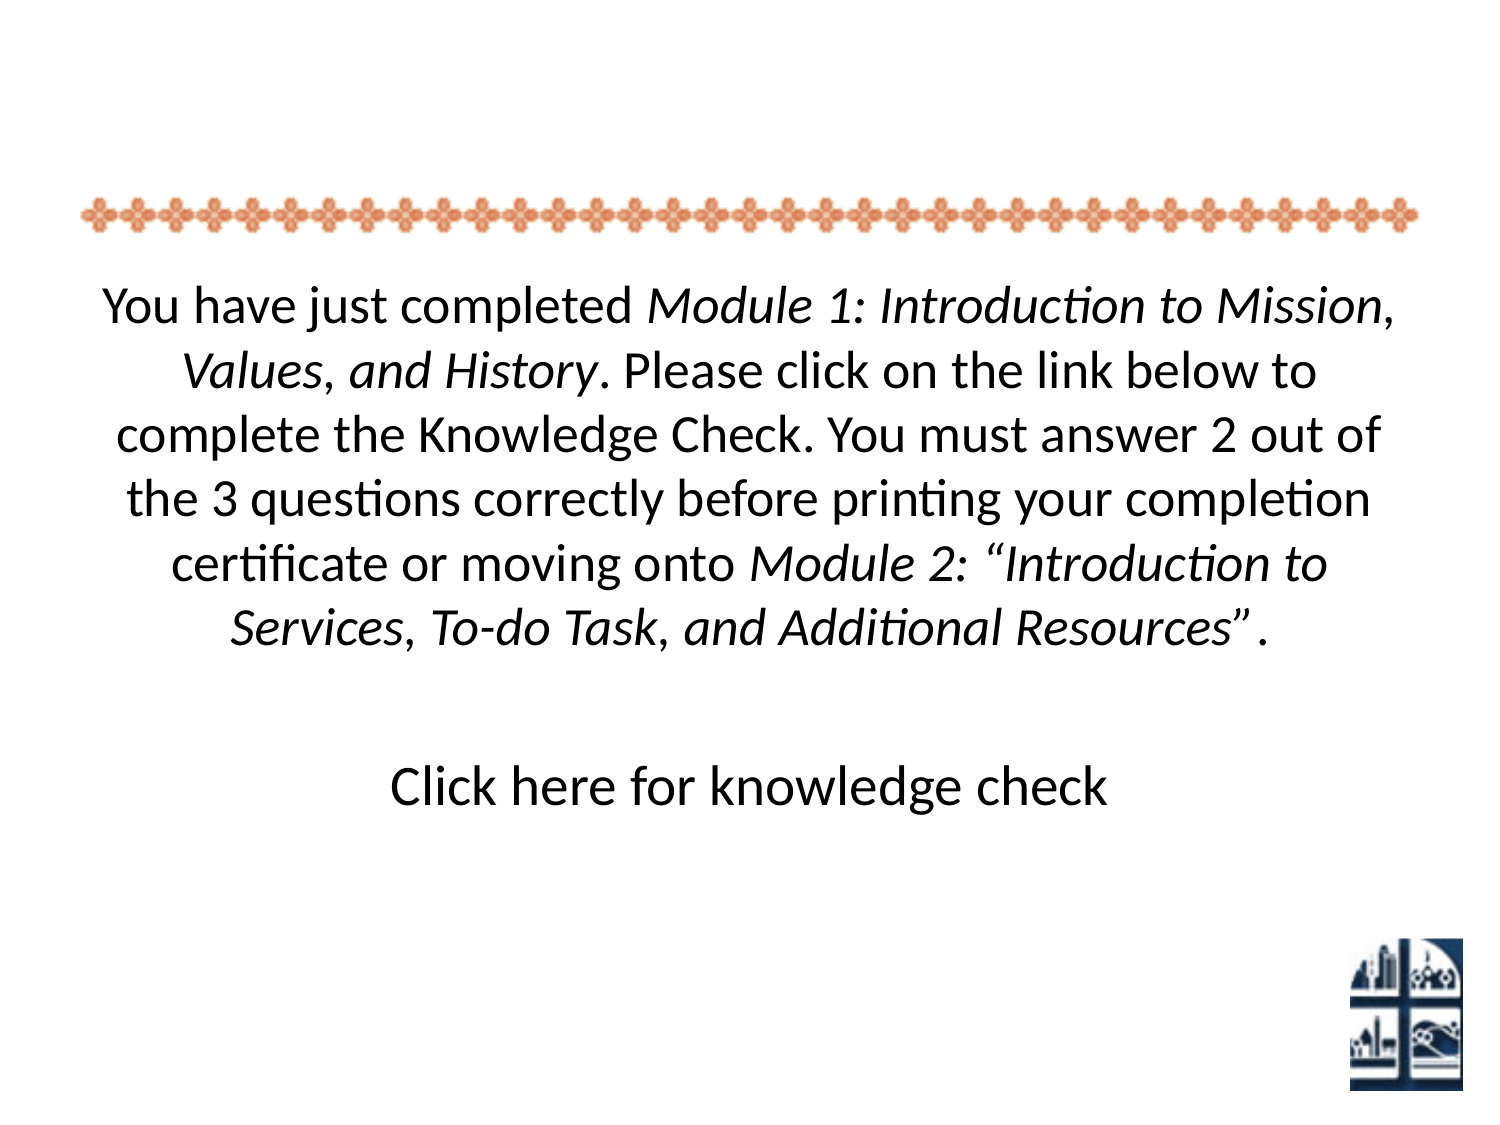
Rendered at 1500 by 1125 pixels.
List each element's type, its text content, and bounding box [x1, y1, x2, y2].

picture [1349, 937, 1463, 1091]
picture [74, 187, 1426, 242]
list You have just completed Module 1: Introduction to Mission, Values, and History. Please click on the link below to complete the Knowledge Check. You must answer 2 out of the 3 questions correctly before printing your completion certificate or moving onto Module 2: “Introduction to Services, To-do Task, and Additional Resources”. Click here for knowledge check [75, 262, 1425, 850]
